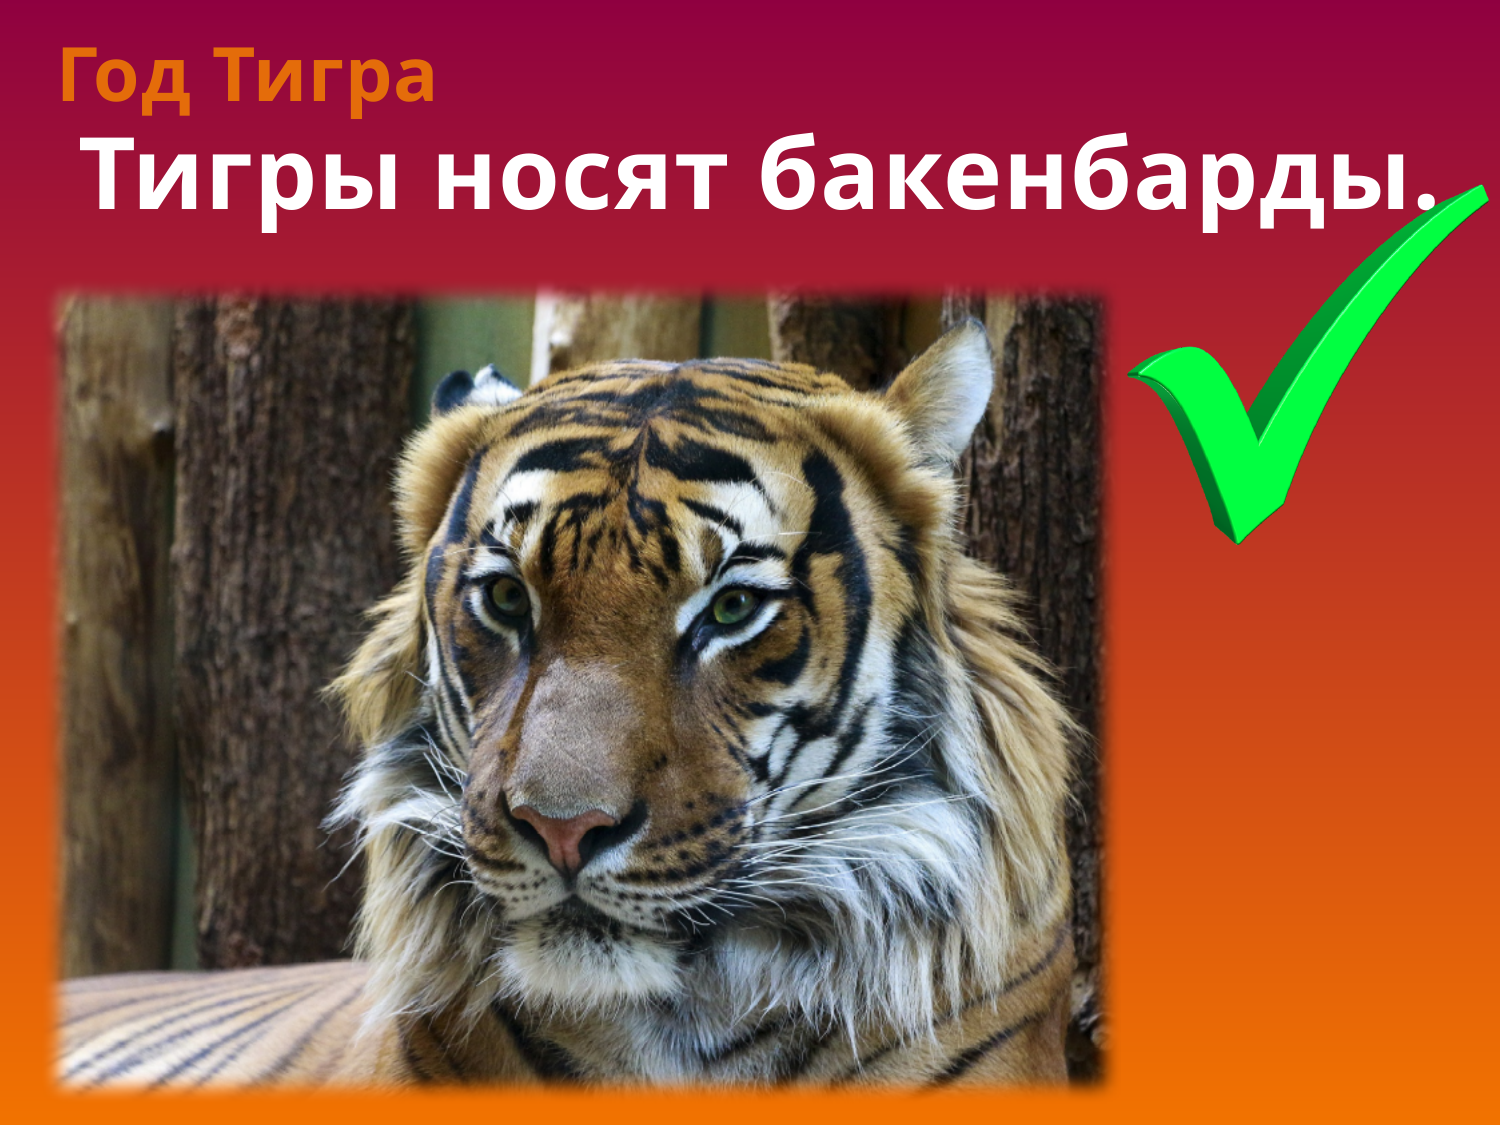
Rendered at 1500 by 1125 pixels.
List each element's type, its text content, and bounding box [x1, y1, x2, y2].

text_box Тигры носят бакенбарды. [22, 101, 1028, 237]
text_box Год Тигра [41, 19, 978, 124]
picture [40, 18, 1500, 1104]
